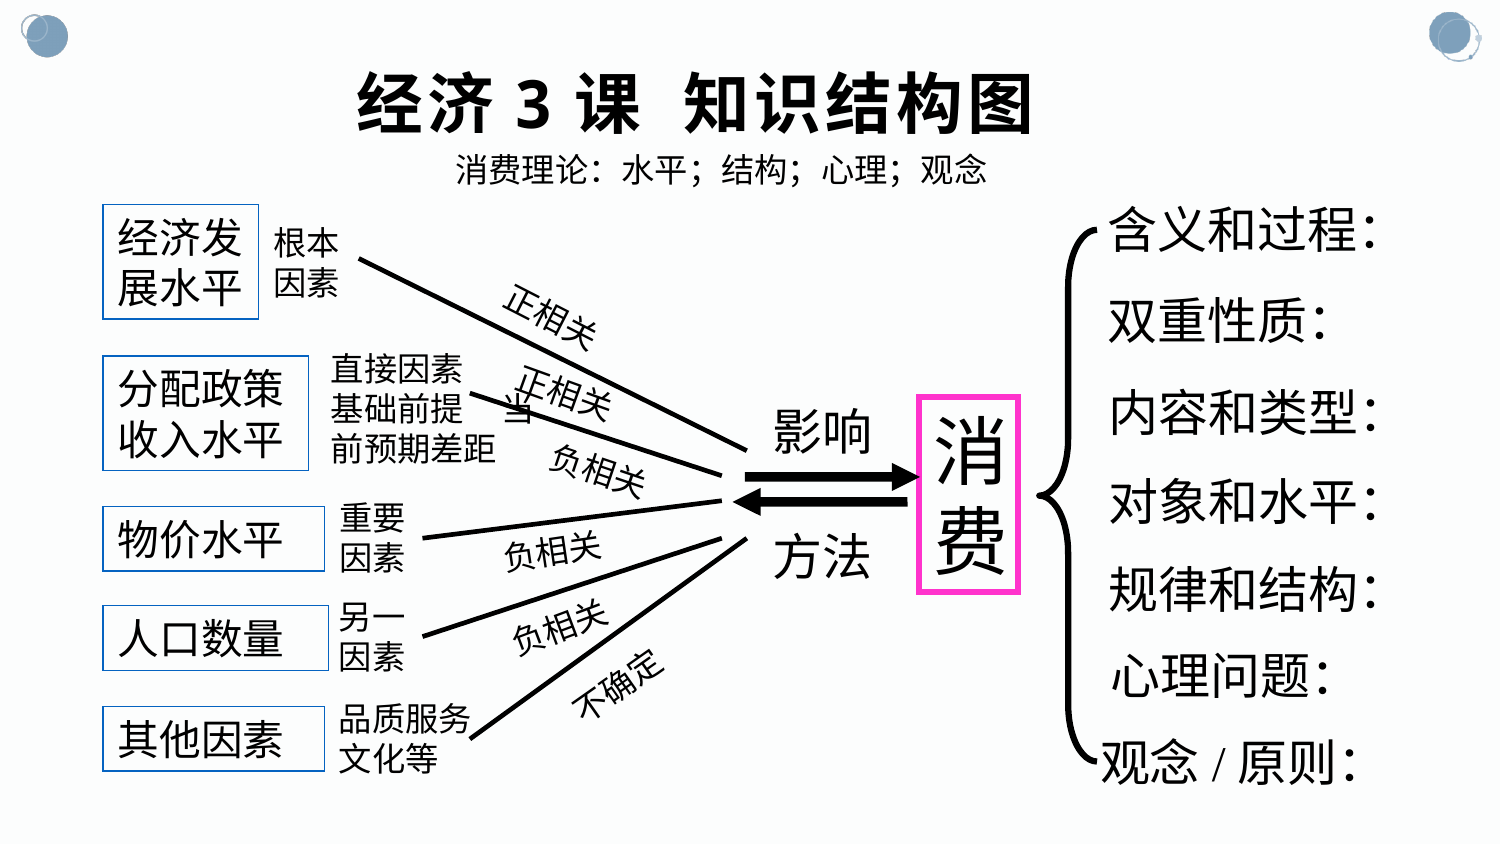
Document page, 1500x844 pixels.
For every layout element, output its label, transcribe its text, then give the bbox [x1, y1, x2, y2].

text_box 负相关 [529, 425, 670, 517]
text_box 根本因素 [258, 214, 359, 310]
text_box 消费理论：水平；结构；心理；观念 [440, 141, 1003, 197]
text_box [744, 470, 921, 484]
picture [0, 0, 89, 73]
text_box 方法 [757, 518, 895, 593]
text_box 观念/原则： [1085, 723, 1403, 799]
text_box 内容和类型： [1093, 373, 1424, 449]
text_box 含义和过程： [1092, 191, 1423, 267]
text_box 品质服务 文化等 [324, 691, 498, 786]
text_box 另一因素 [324, 588, 440, 684]
text_box 经济发展水平 [103, 204, 259, 320]
text_box 分配政策收入水平 [102, 355, 309, 471]
text_box [1039, 230, 1098, 757]
text_box [732, 495, 908, 509]
picture [1411, 0, 1500, 73]
text_box 对象和水平： [1093, 463, 1424, 539]
text_box 规律和结构： [1093, 551, 1424, 626]
text_box 影响 [757, 393, 895, 468]
title 经济3课 知识结构图 [341, 63, 1069, 140]
text_box 正相关 [495, 344, 636, 441]
text_box 正相关 [482, 262, 623, 371]
text_box 不确定 [549, 625, 687, 745]
text_box 消费 [918, 397, 1018, 592]
text_box 负相关 [484, 514, 621, 588]
text_box 其他因素 [102, 706, 324, 772]
text_box 人口数量 [102, 605, 324, 671]
text_box 直接因素 基础前提 当前预期差距 [316, 340, 552, 475]
text_box 重要因素 [324, 490, 440, 585]
text_box 双重性质： [1093, 282, 1373, 358]
text_box 物价水平 [102, 506, 324, 572]
text_box 负相关 [489, 578, 630, 675]
text_box 心理问题： [1095, 637, 1375, 712]
